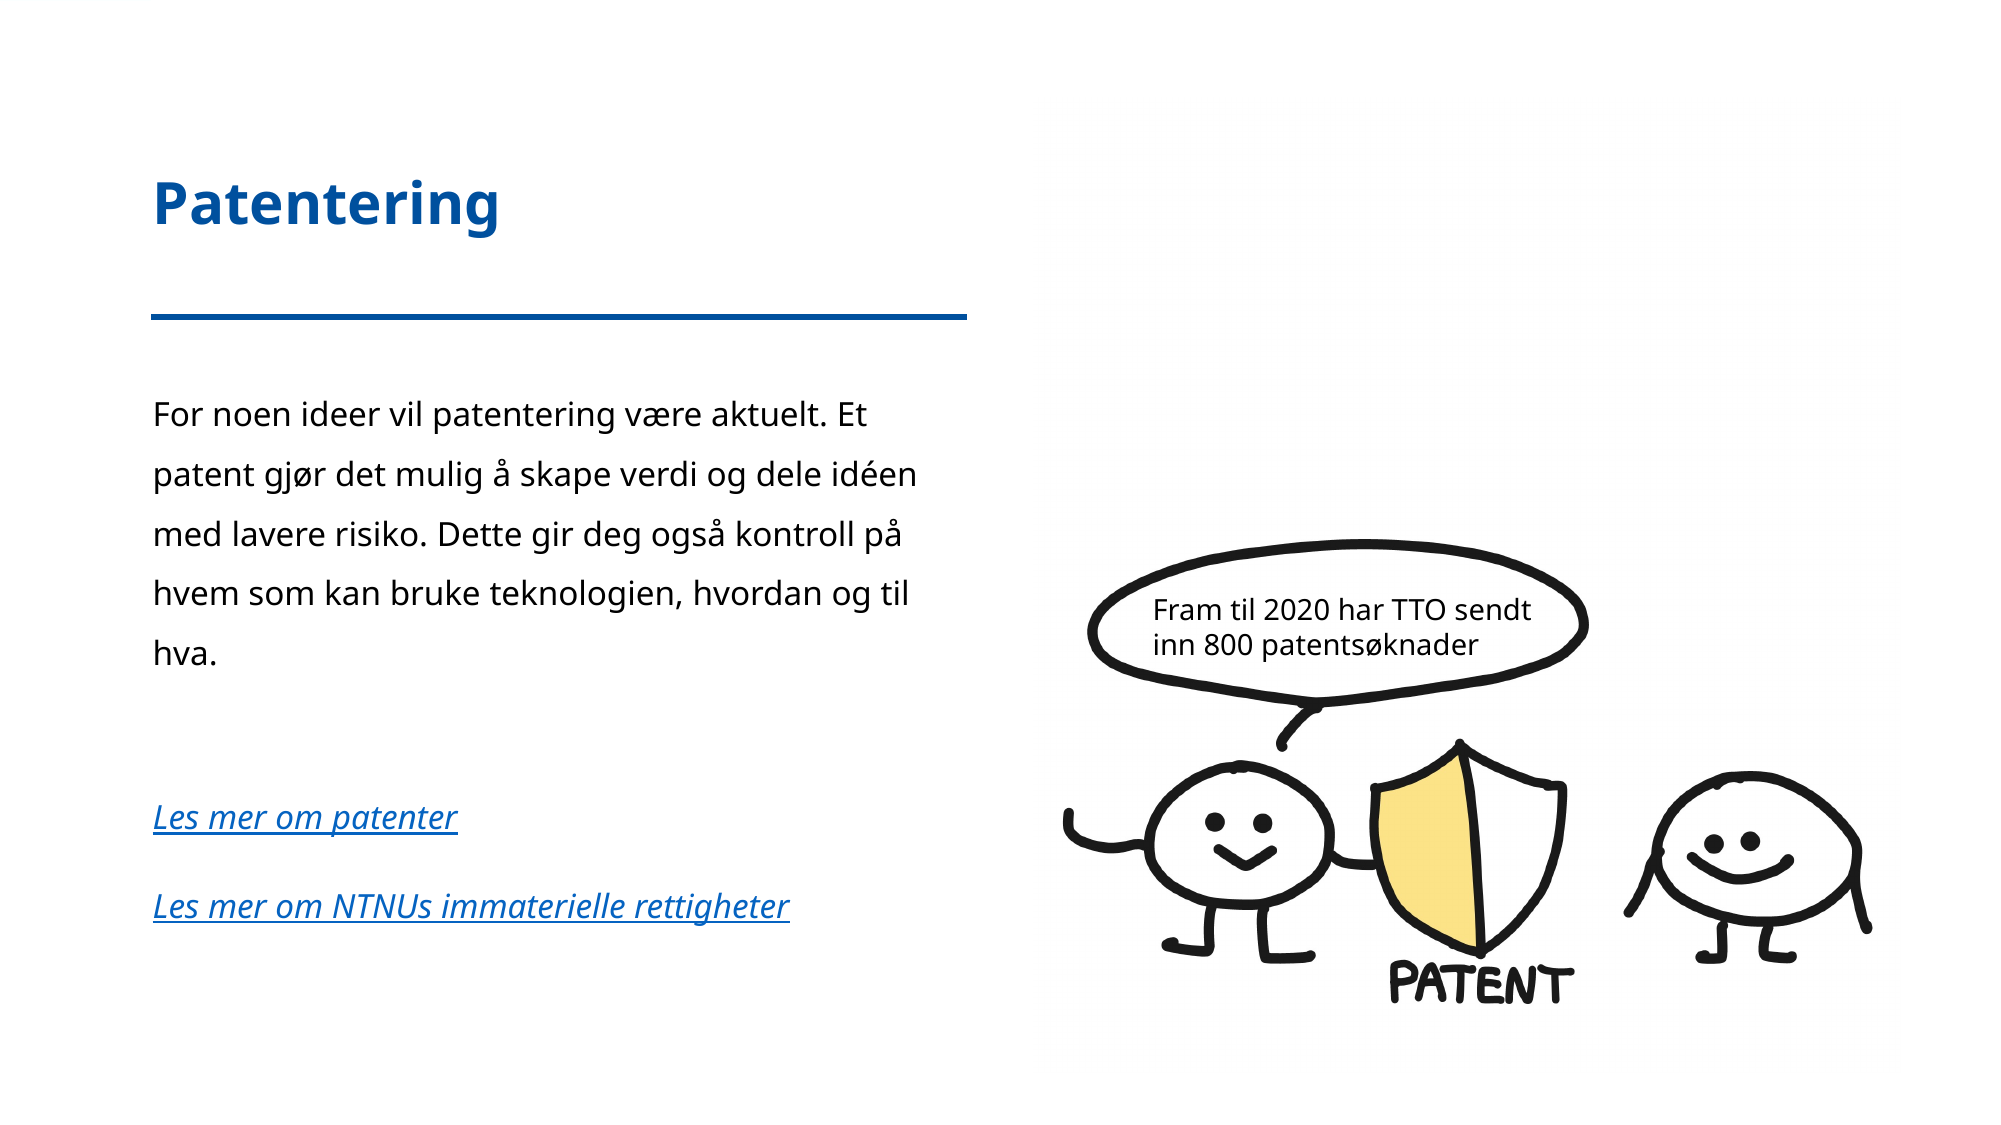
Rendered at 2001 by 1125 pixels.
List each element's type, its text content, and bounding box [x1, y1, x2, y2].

picture [1033, 96, 1901, 1073]
list For noen ideer vil patentering være aktuelt. Et patent gjør det mulig å skape verdi og dele idéen med lavere risiko. Dette gir deg også kontroll på hvem som kan bruke teknologien, hvordan og til hva. Les mer om patenter Les mer om NTNUs immaterielle rettigheter [137, 365, 971, 992]
title Patentering [137, 75, 971, 338]
